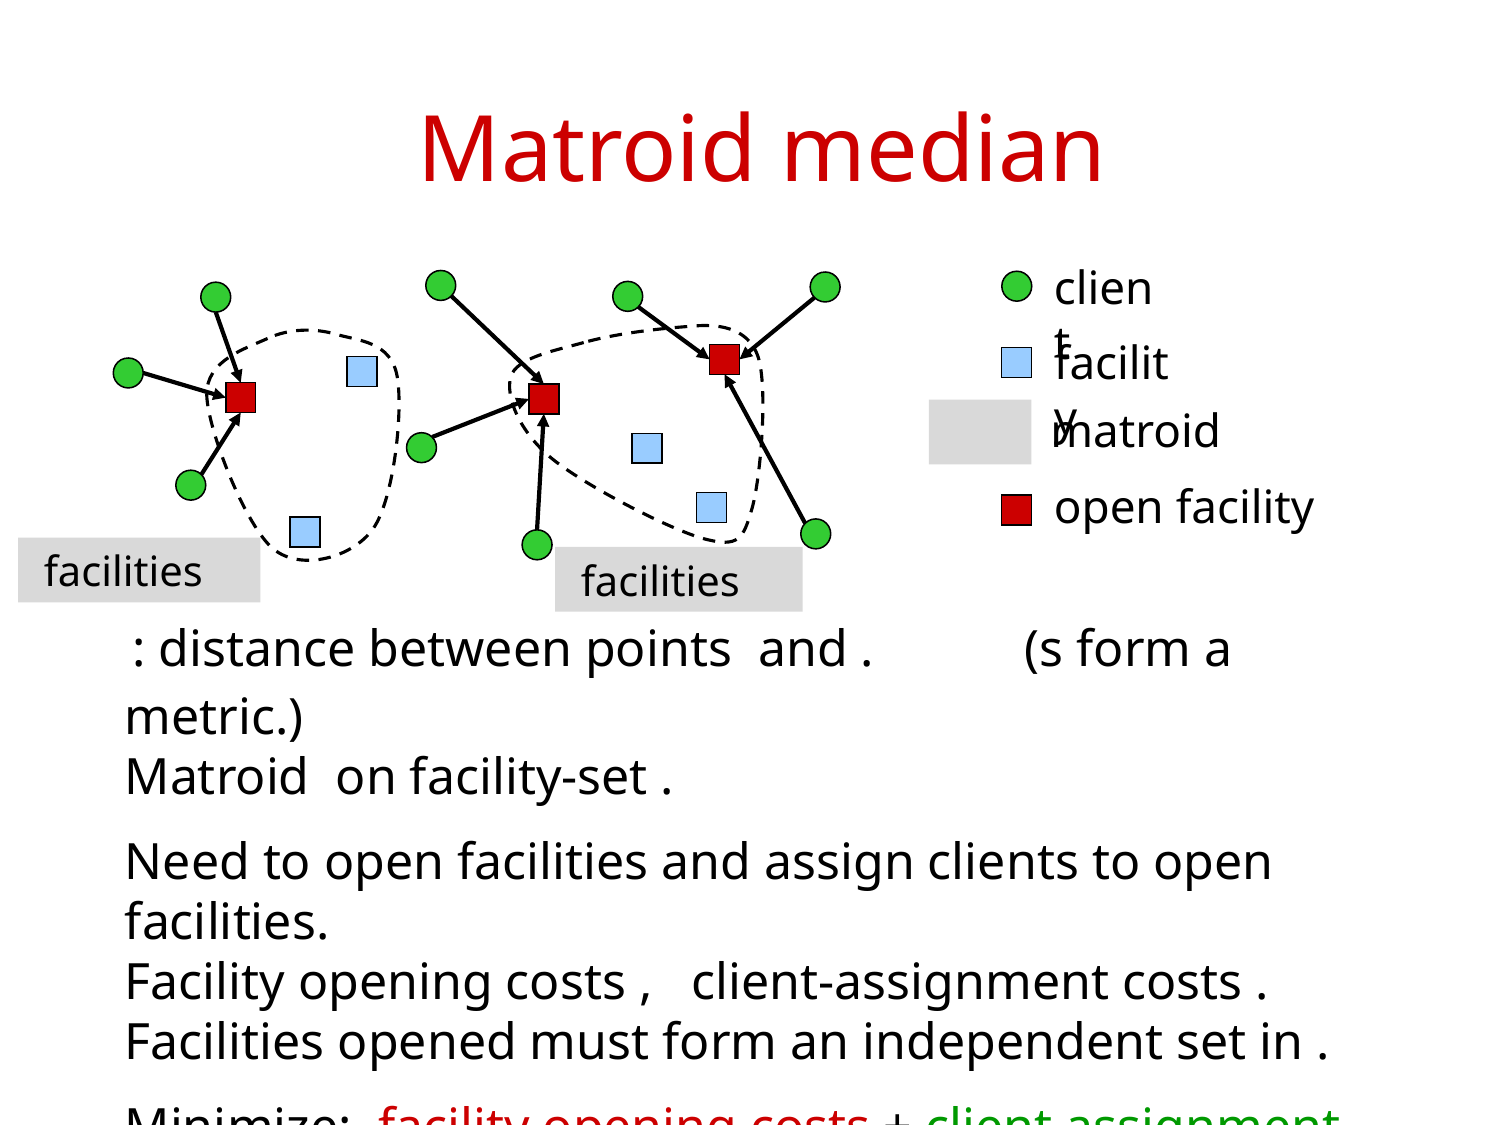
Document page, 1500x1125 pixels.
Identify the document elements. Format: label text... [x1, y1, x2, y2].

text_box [1001, 251, 1178, 322]
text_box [200, 412, 242, 475]
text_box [928, 394, 1277, 466]
text_box [612, 281, 643, 312]
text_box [450, 295, 545, 385]
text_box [1001, 470, 1352, 541]
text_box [142, 372, 226, 399]
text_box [215, 311, 242, 383]
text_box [536, 413, 545, 530]
text_box [522, 531, 553, 560]
text_box [406, 432, 437, 463]
text_box [800, 518, 831, 549]
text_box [739, 297, 815, 360]
text_box [113, 357, 143, 388]
text_box [425, 270, 456, 301]
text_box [431, 398, 530, 438]
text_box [637, 306, 710, 360]
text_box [530, 402, 536, 419]
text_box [1001, 326, 1202, 392]
text_box [207, 330, 400, 561]
text_box [510, 325, 762, 543]
text_box [810, 272, 841, 302]
title Matroid median [99, 75, 1425, 214]
text_box [200, 282, 231, 312]
text_box [175, 470, 206, 501]
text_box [724, 374, 806, 524]
